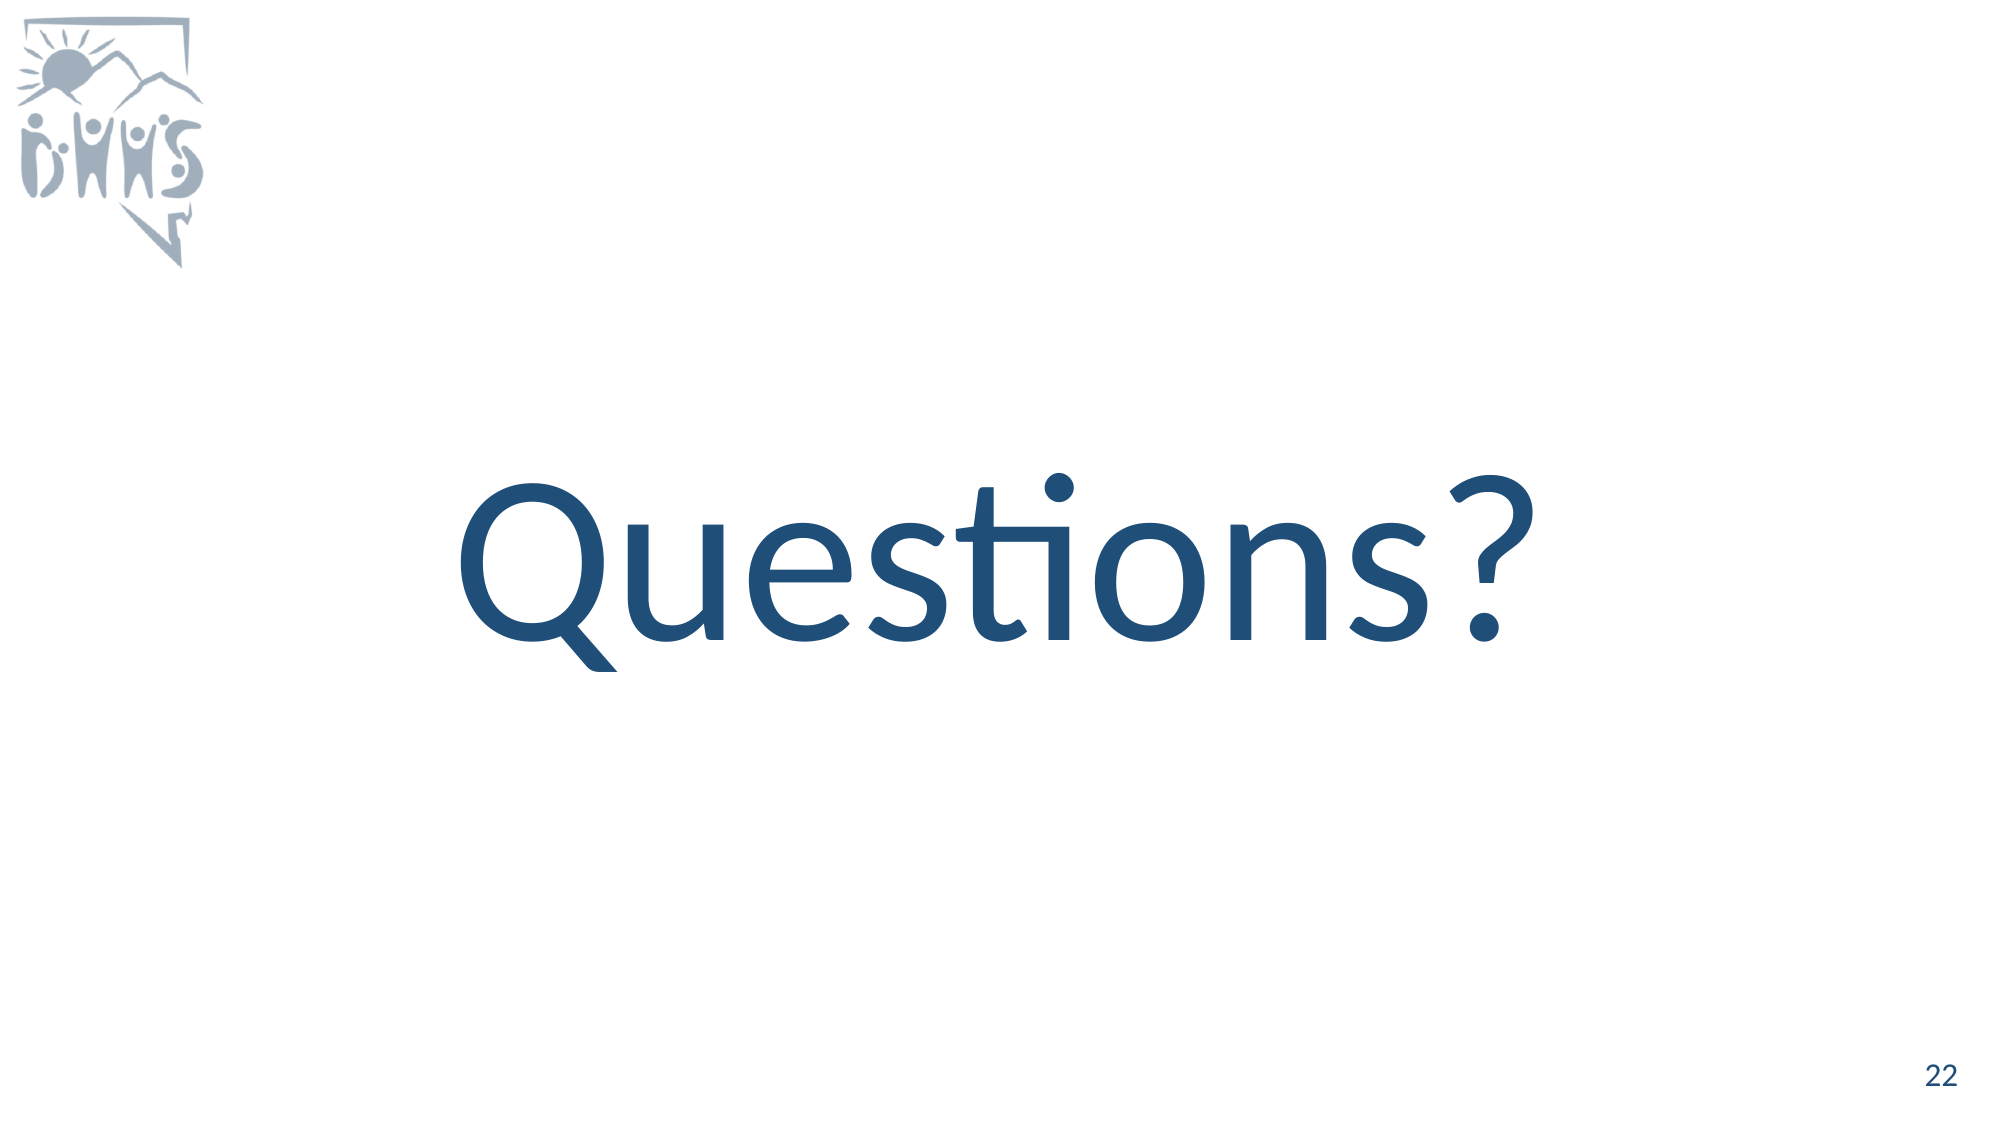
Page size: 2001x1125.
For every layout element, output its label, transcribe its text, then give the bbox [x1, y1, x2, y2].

title Questions? [252, 299, 1748, 825]
slide_number 22 [1523, 1042, 1973, 1103]
